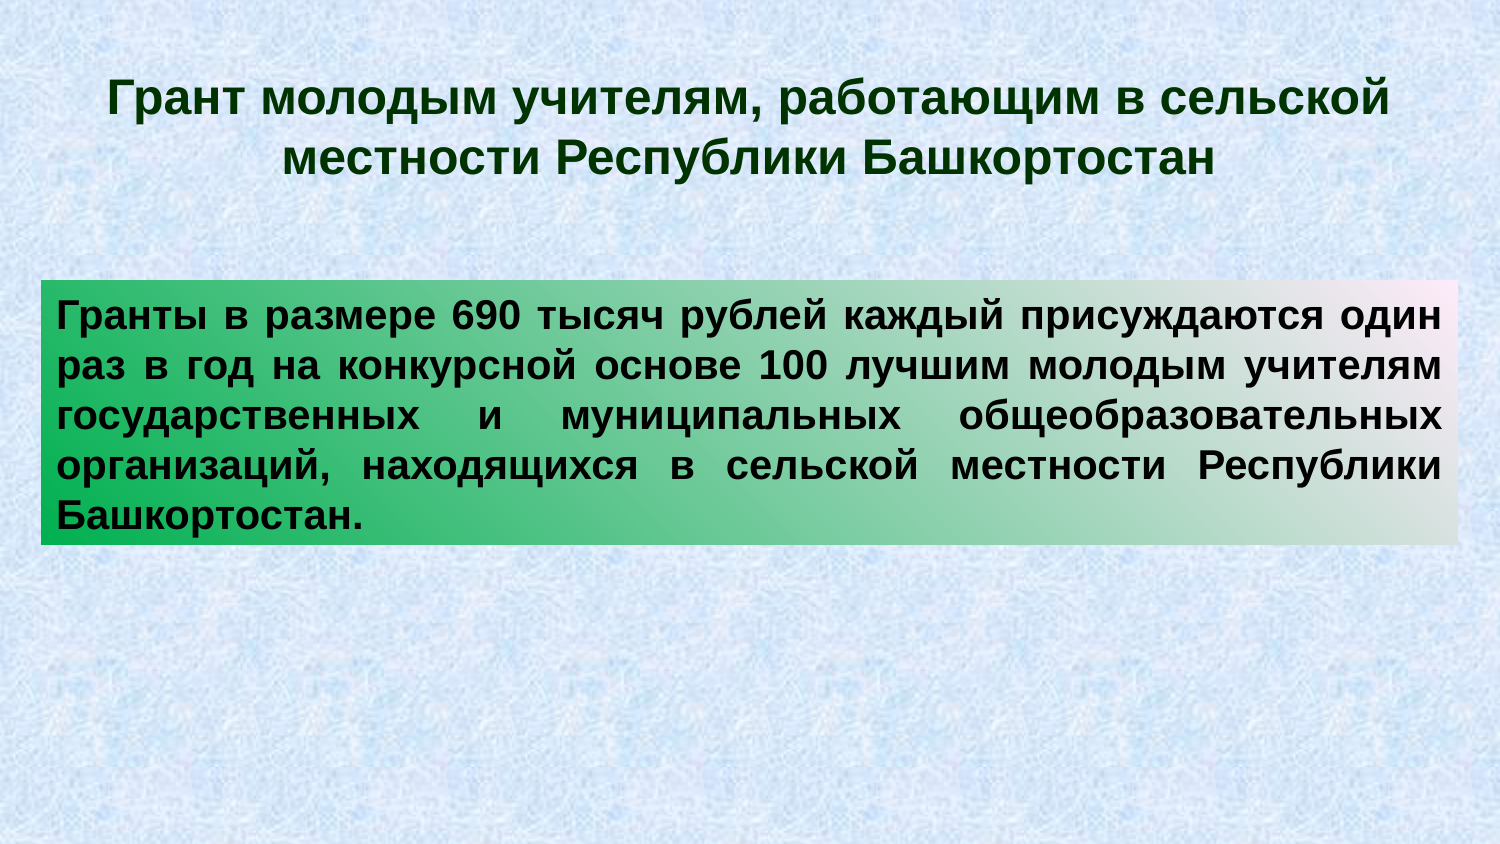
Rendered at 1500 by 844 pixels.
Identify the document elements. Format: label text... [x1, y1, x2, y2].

picture [0, 0, 1500, 844]
text_box Гранты в размере 690 тысяч рублей каждый присуждаются один раз в год на конкурсной основе 100 лучшим молодым учителям государственных и муниципальных общеобразовательных организаций, находящихся в сельской местности Республики Башкортостан. [41, 280, 1458, 545]
title Грант молодым учителям, работающим в сельской местности Республики Башкортостан [73, 67, 1424, 183]
